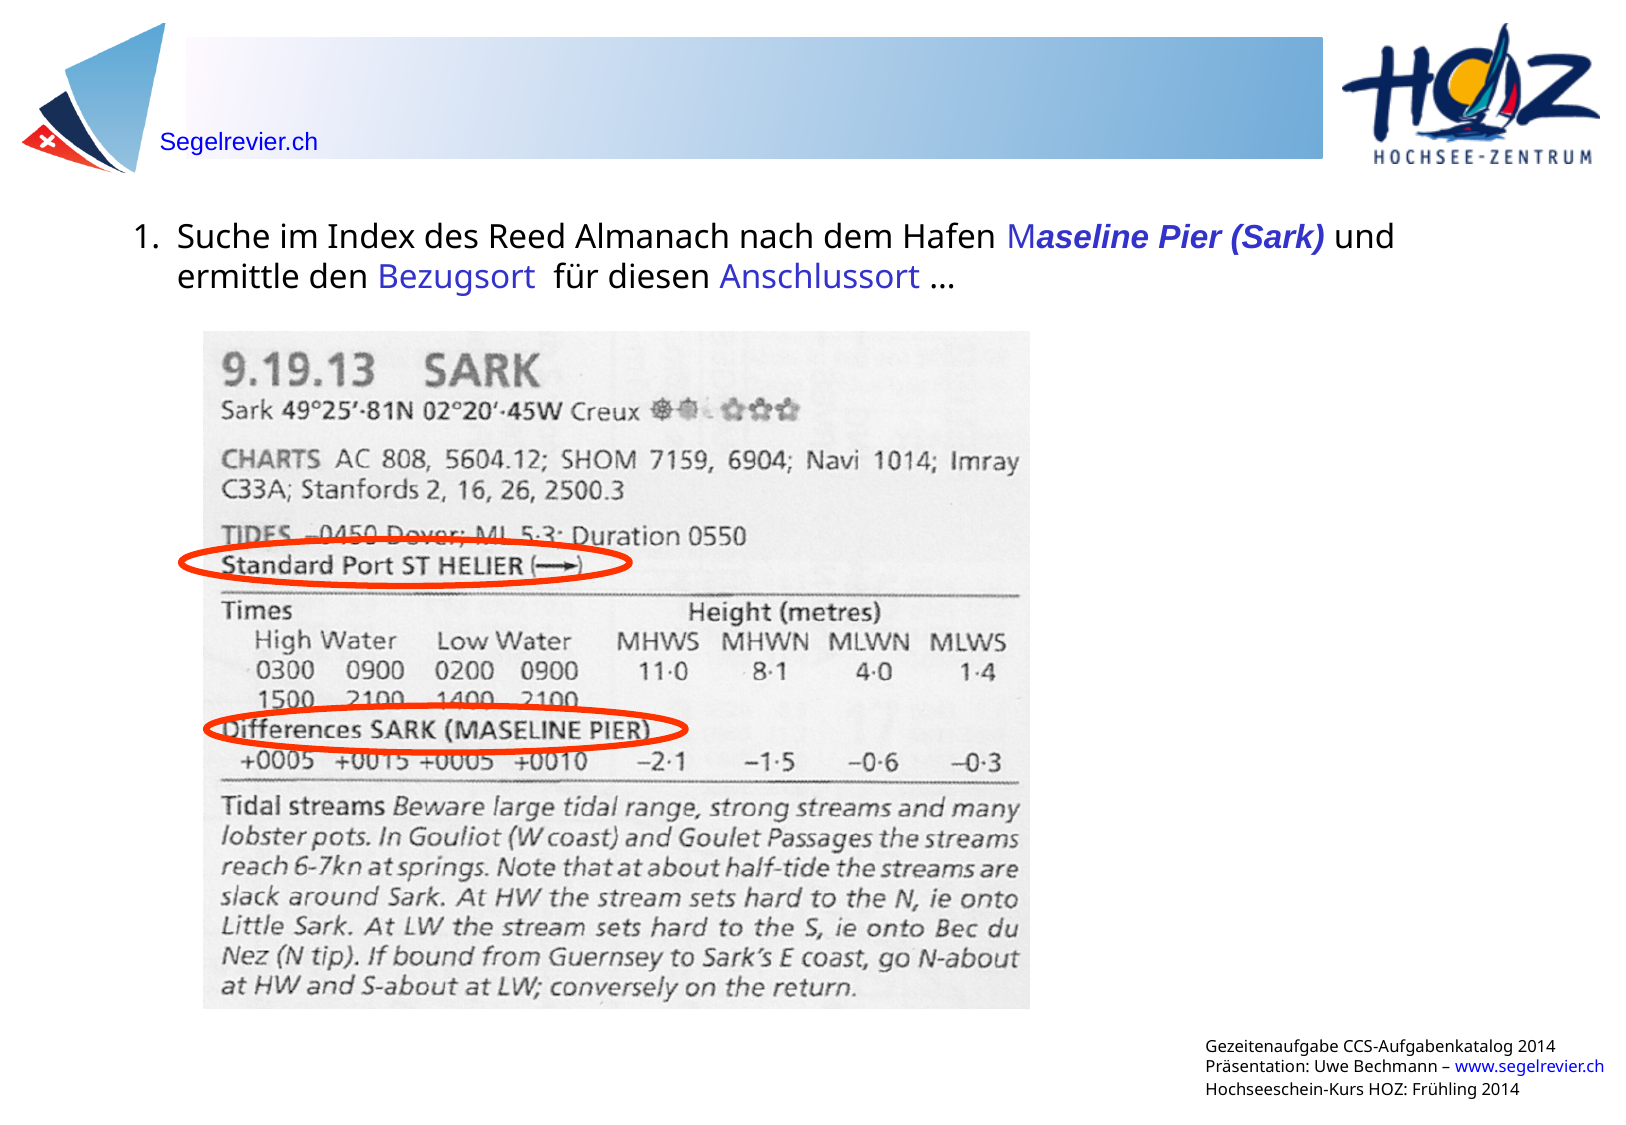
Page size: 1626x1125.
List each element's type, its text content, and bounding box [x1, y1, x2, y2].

picture [22, 23, 167, 173]
picture [1342, 23, 1600, 164]
text_box [180, 552, 202, 573]
text_box Suche im Index des Reed Almanach nach dem Hafen Maseline Pier (Sark) und ermittle den Bezugsort für diesen Anschlussort … [124, 207, 1504, 303]
picture [202, 331, 1030, 1010]
